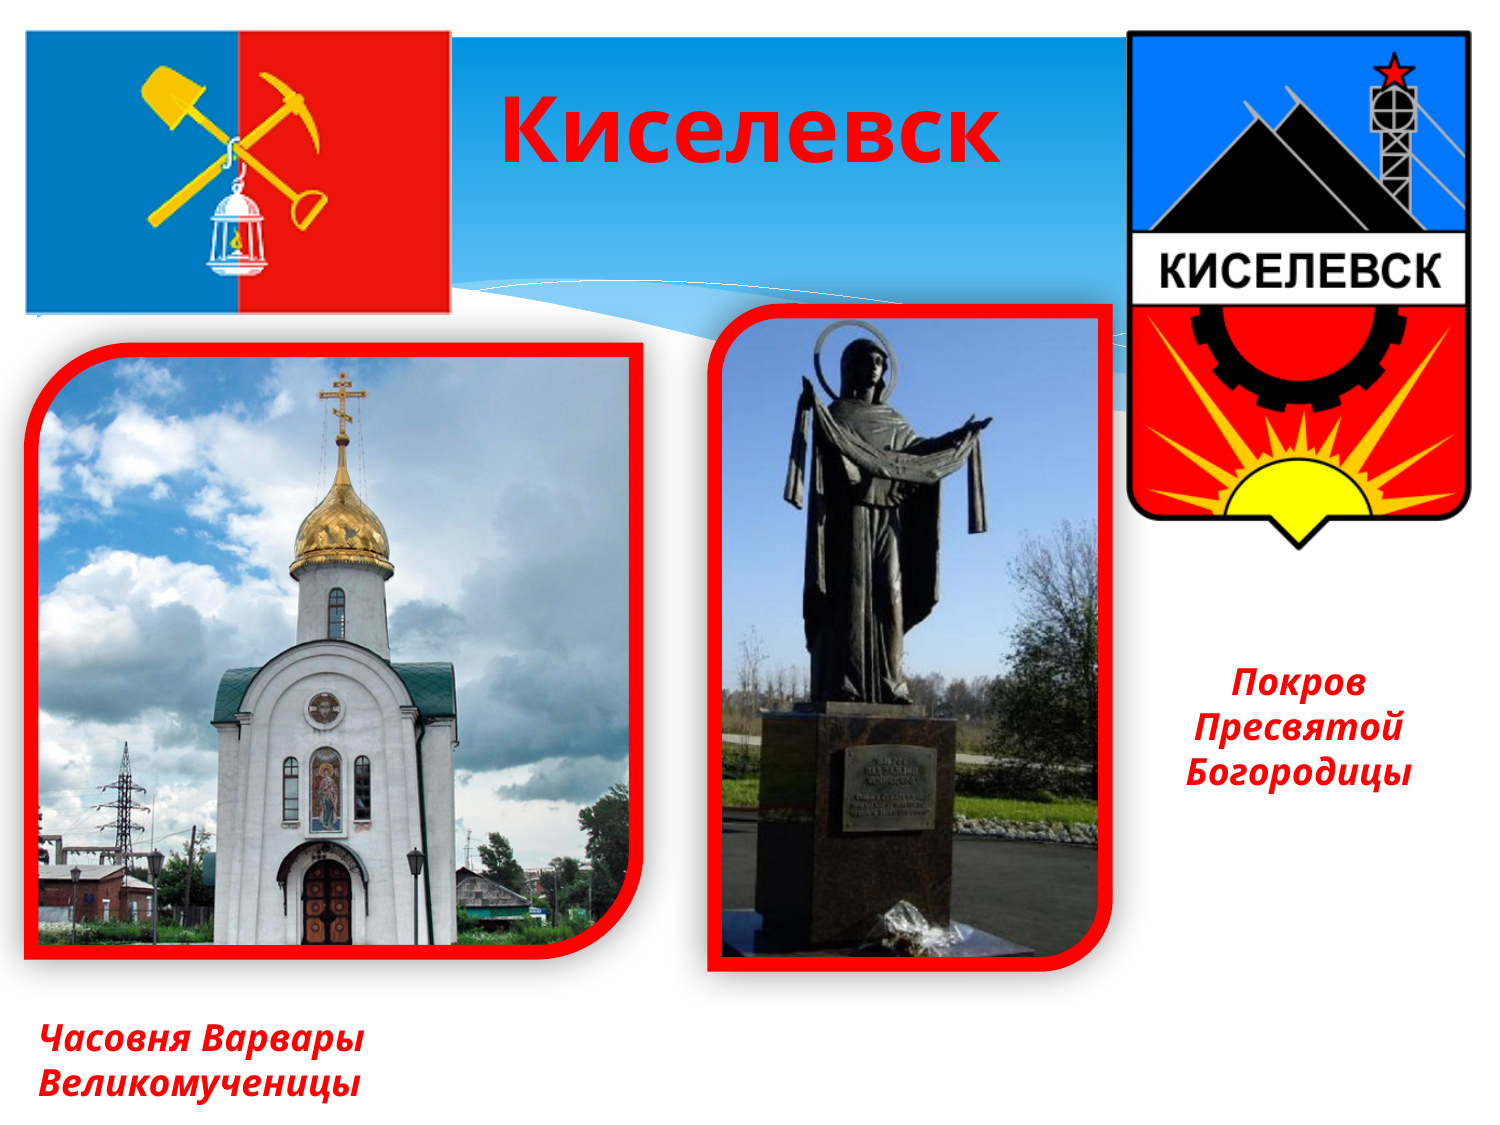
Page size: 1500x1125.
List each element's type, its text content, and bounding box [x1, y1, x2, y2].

picture [25, 30, 453, 315]
picture [714, 310, 1106, 965]
title Киселевск [458, 55, 1120, 197]
picture [30, 349, 637, 953]
text_box Часовня Варвары Великомученицы [23, 1006, 656, 1111]
text_box Покров Пресвятой Богородицы [1140, 651, 1458, 801]
picture [1126, 30, 1472, 551]
